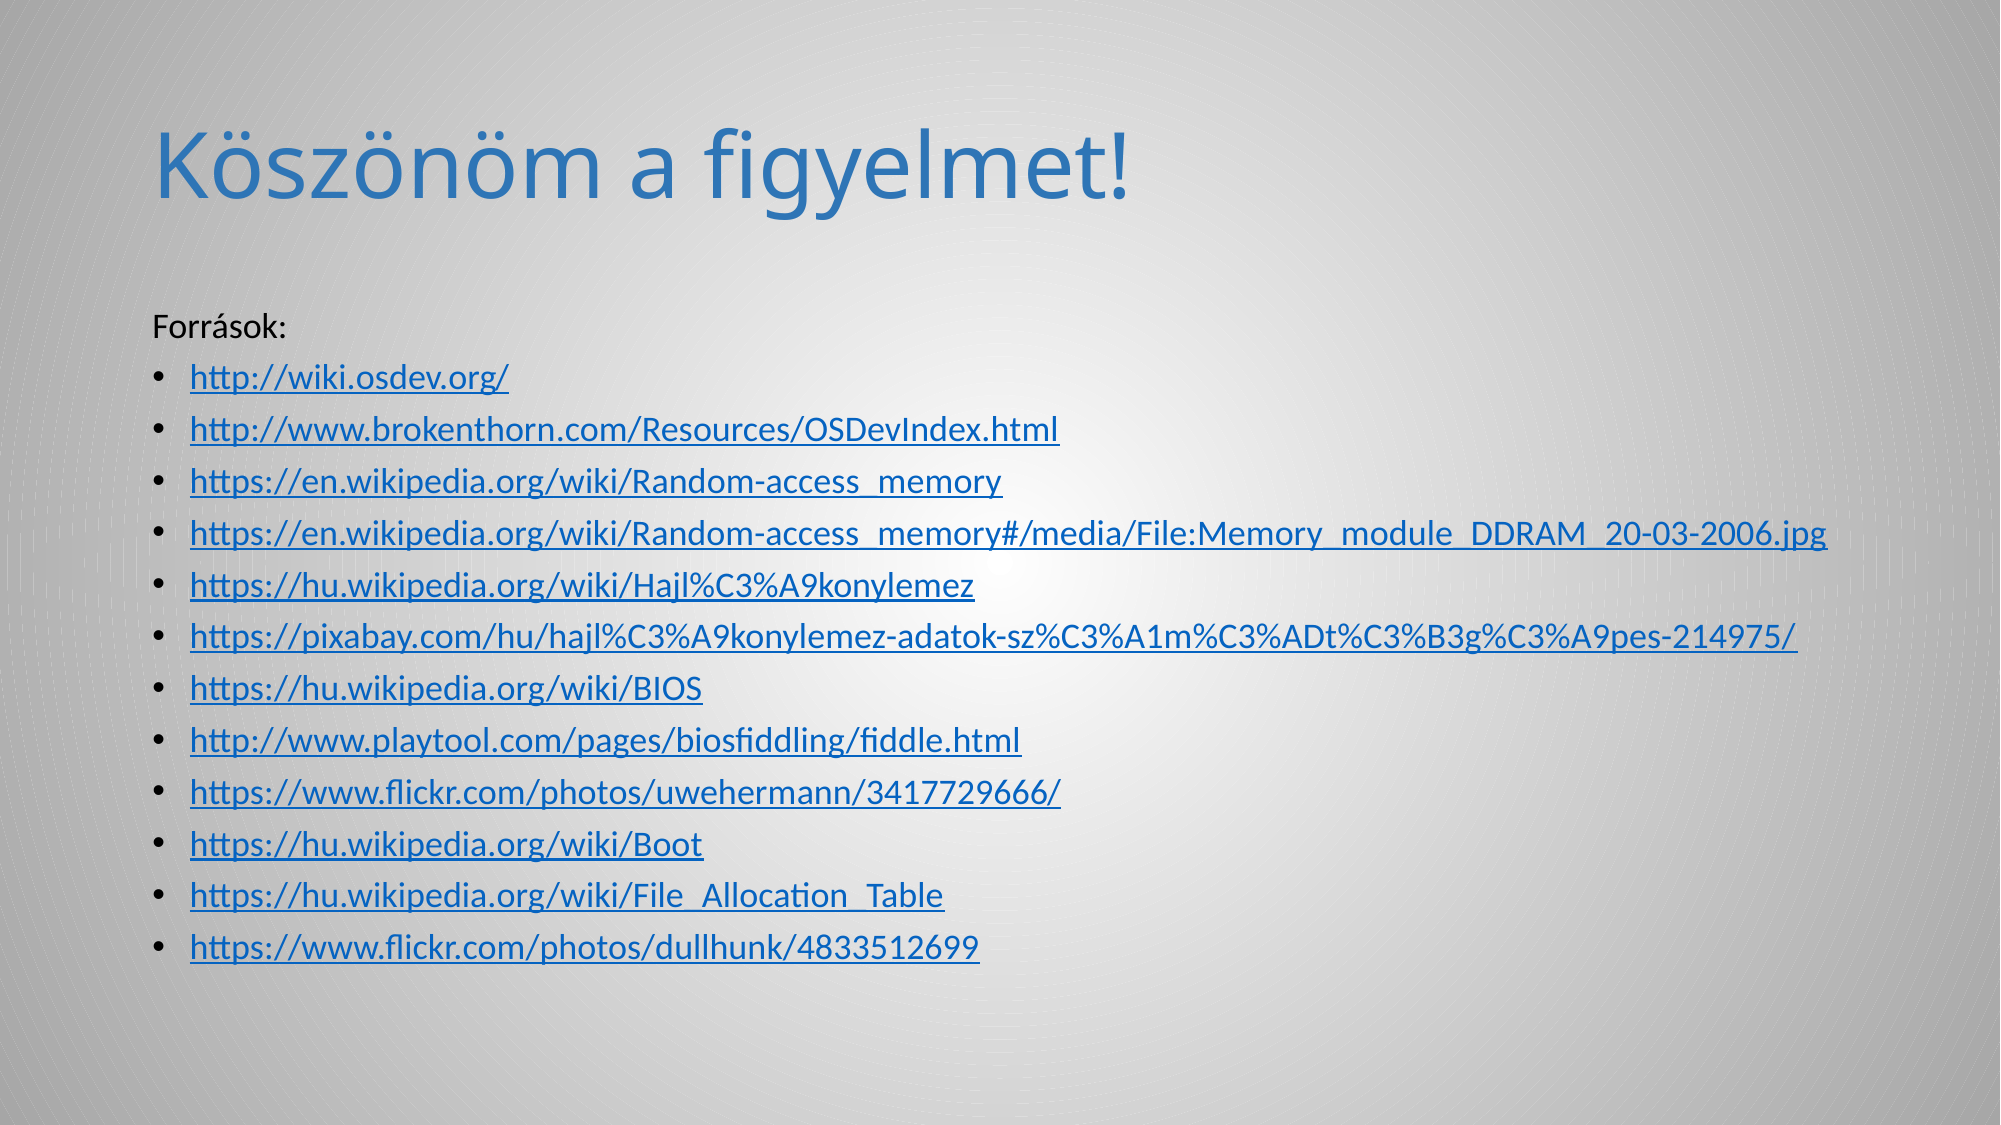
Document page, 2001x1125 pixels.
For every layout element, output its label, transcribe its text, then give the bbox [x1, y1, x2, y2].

title Köszönöm a figyelmet! [137, 59, 1863, 278]
list Források: http://wiki.osdev.org/ http://www.brokenthorn.com/Resources/OSDevIndex.html https://en.wikipedia.org/wiki/Random-access_memory https://en.wikipedia.org/wiki/Random-access_memory#/media/File:Memory_module_DDRAM_20-03-2006.jpg https://hu.wikipedia.org/wiki/Hajl%C3%A9konylemez https://pixabay.com/hu/hajl%C3%A9konylemez-adatok-sz%C3%A1m%C3%ADt%C3%B3g%C3%A9pes-214975/ https://hu.wikipedia.org/wiki/BIOS http://www.playtool.com/pages/biosfiddling/fiddle.html https://www.flickr.com/photos/uwehermann/3417729666/ https://hu.wikipedia.org/wiki/Boot https://hu.wikipedia.org/wiki/File_Allocation_Table https://www.flickr.com/photos/dullhunk/4833512699 [137, 299, 1863, 1042]
